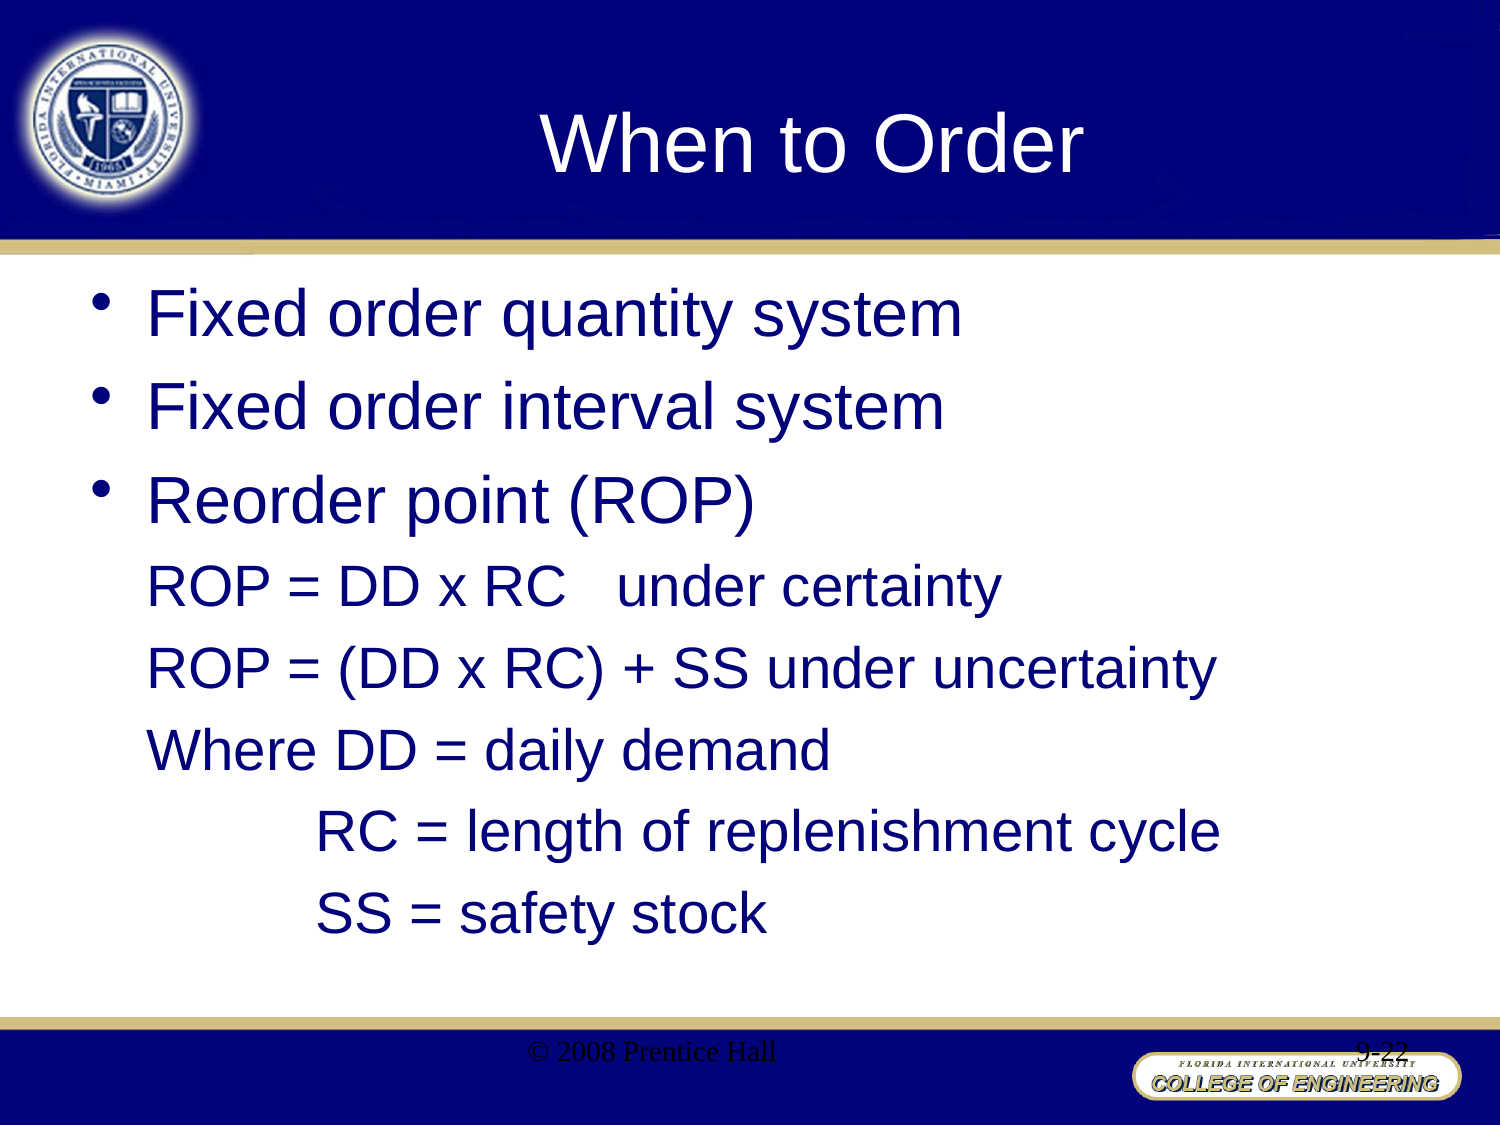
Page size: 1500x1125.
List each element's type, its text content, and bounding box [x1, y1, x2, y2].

list Fixed order quantity system Fixed order interval system Reorder point (ROP) ROP = DD x RC under certainty ROP = (DD x RC) + SS under uncertainty Where DD = daily demand RC = length of replenishment cycle SS = safety stock [74, 262, 1426, 1006]
title When to Order [199, 44, 1426, 233]
footer © 2008 Prentice Hall [512, 1024, 988, 1103]
slide_number 9-22 [1074, 1024, 1426, 1103]
picture [0, 0, 1500, 1125]
